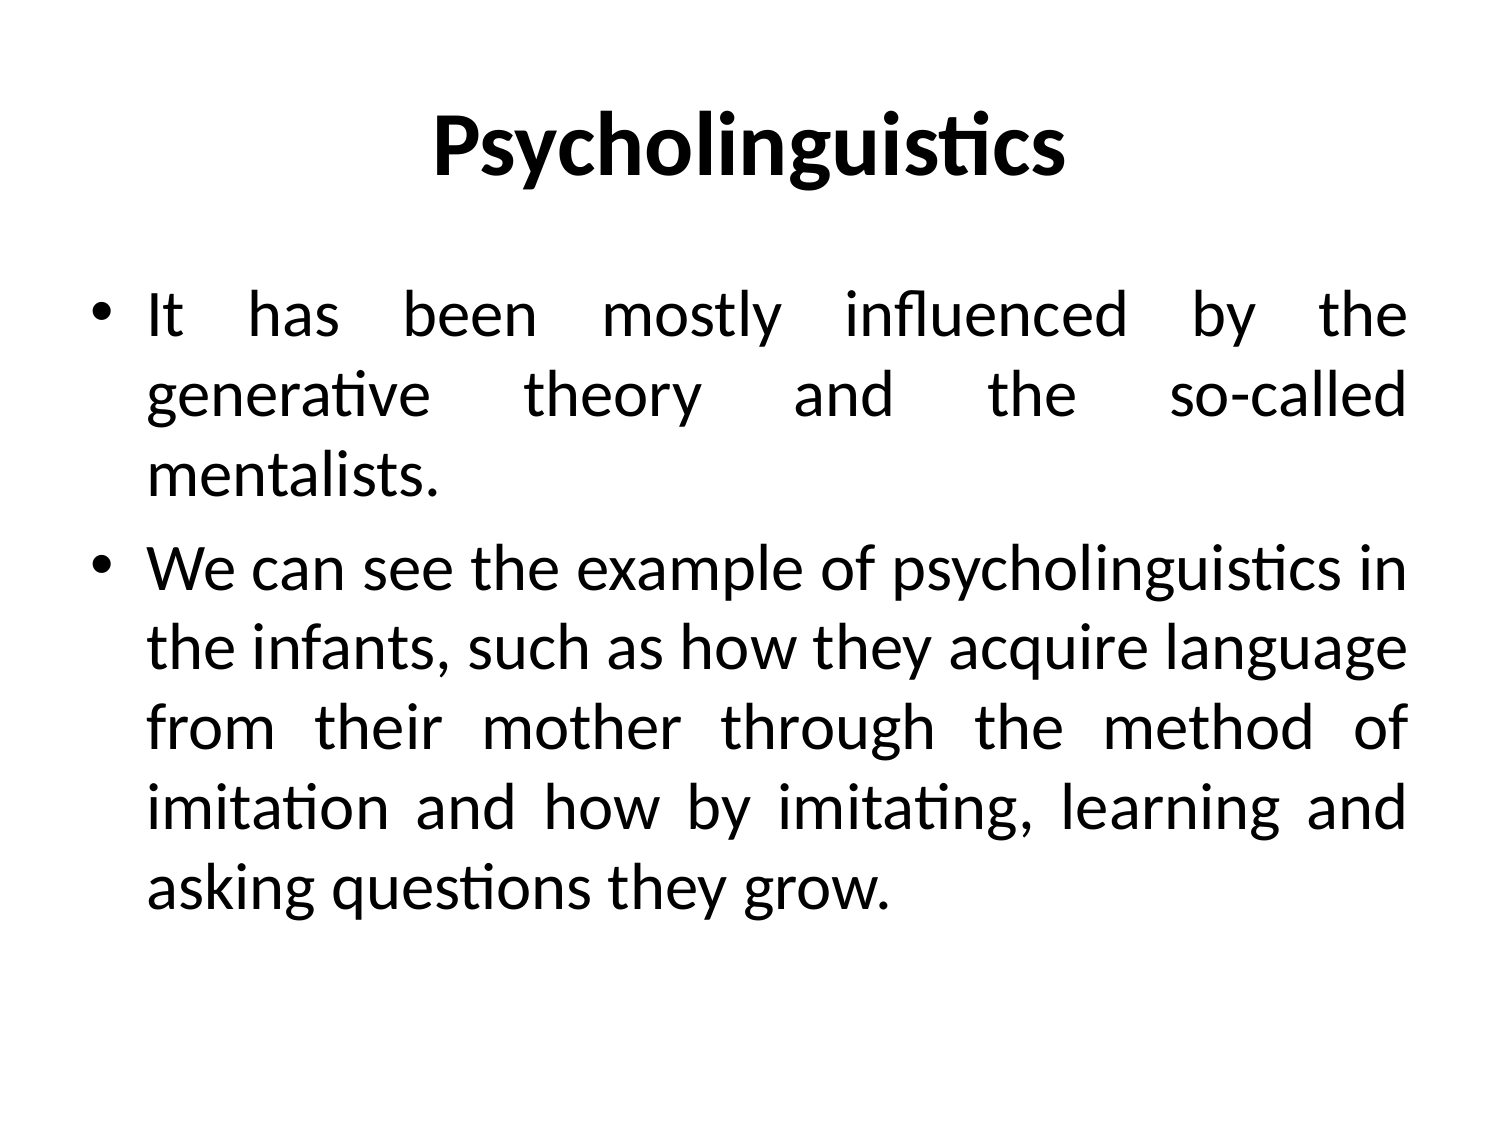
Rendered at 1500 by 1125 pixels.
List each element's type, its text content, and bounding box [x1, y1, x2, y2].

title Psycholinguistics [75, 45, 1425, 233]
list It has been mostly influenced by the generative theory and the so-called mentalists. We can see the example of psycholinguistics in the infants, such as how they acquire language from their mother through the method of imitation and how by imitating, learning and asking questions they grow. [75, 262, 1425, 1005]
